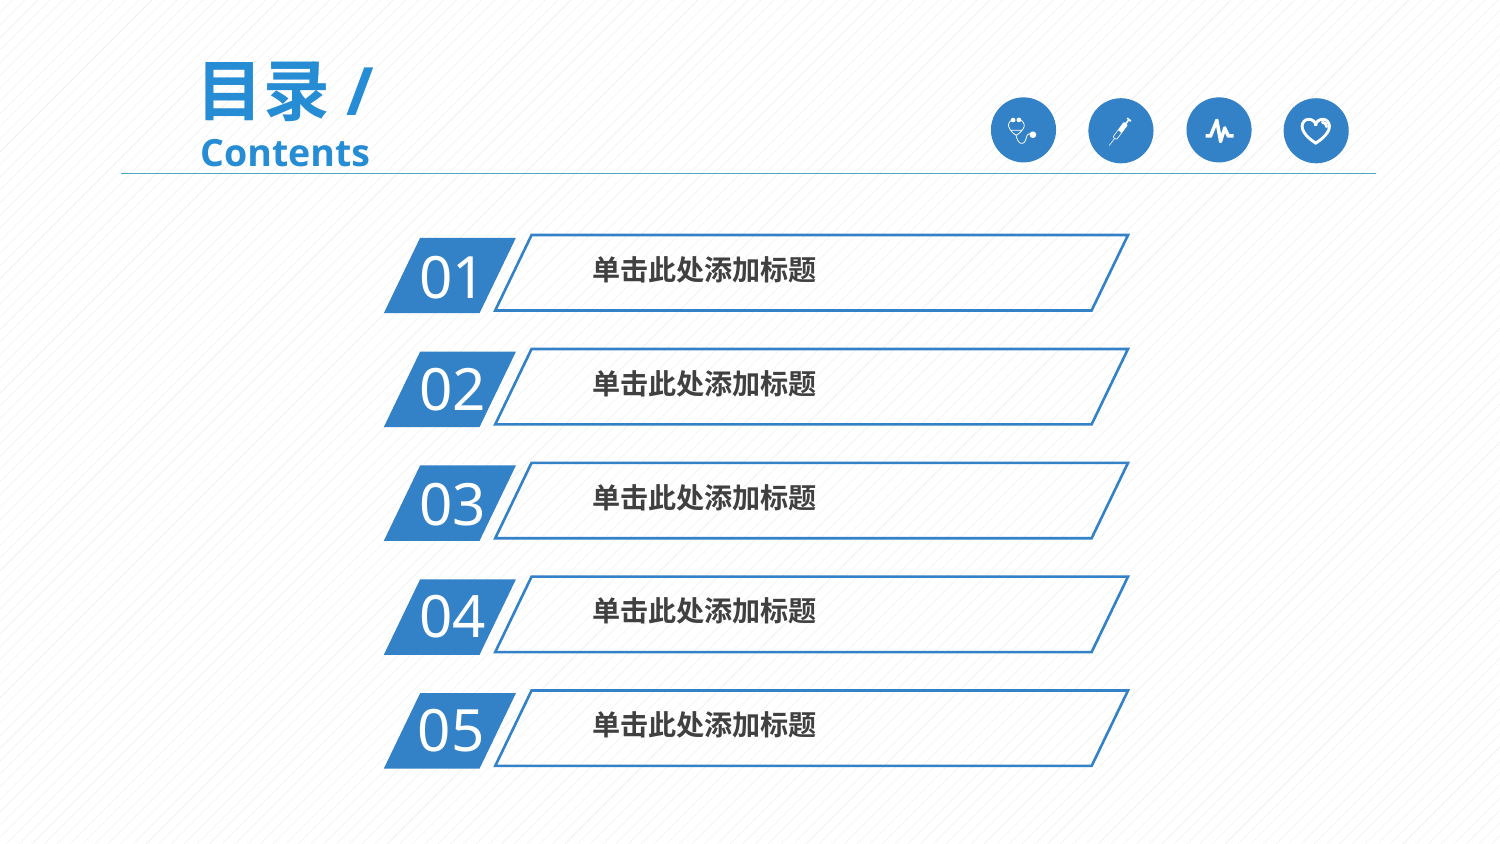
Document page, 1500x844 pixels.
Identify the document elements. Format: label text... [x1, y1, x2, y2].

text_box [1186, 97, 1252, 163]
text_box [495, 462, 1128, 539]
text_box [990, 97, 1057, 163]
text_box 目录/Contents [100, 70, 471, 152]
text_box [1283, 98, 1349, 164]
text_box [495, 235, 1128, 311]
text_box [383, 459, 531, 541]
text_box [383, 571, 531, 655]
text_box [495, 348, 1128, 425]
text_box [495, 576, 1128, 653]
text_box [383, 232, 531, 314]
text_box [383, 686, 529, 769]
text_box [1088, 98, 1154, 164]
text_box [495, 690, 1128, 766]
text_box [383, 344, 531, 427]
